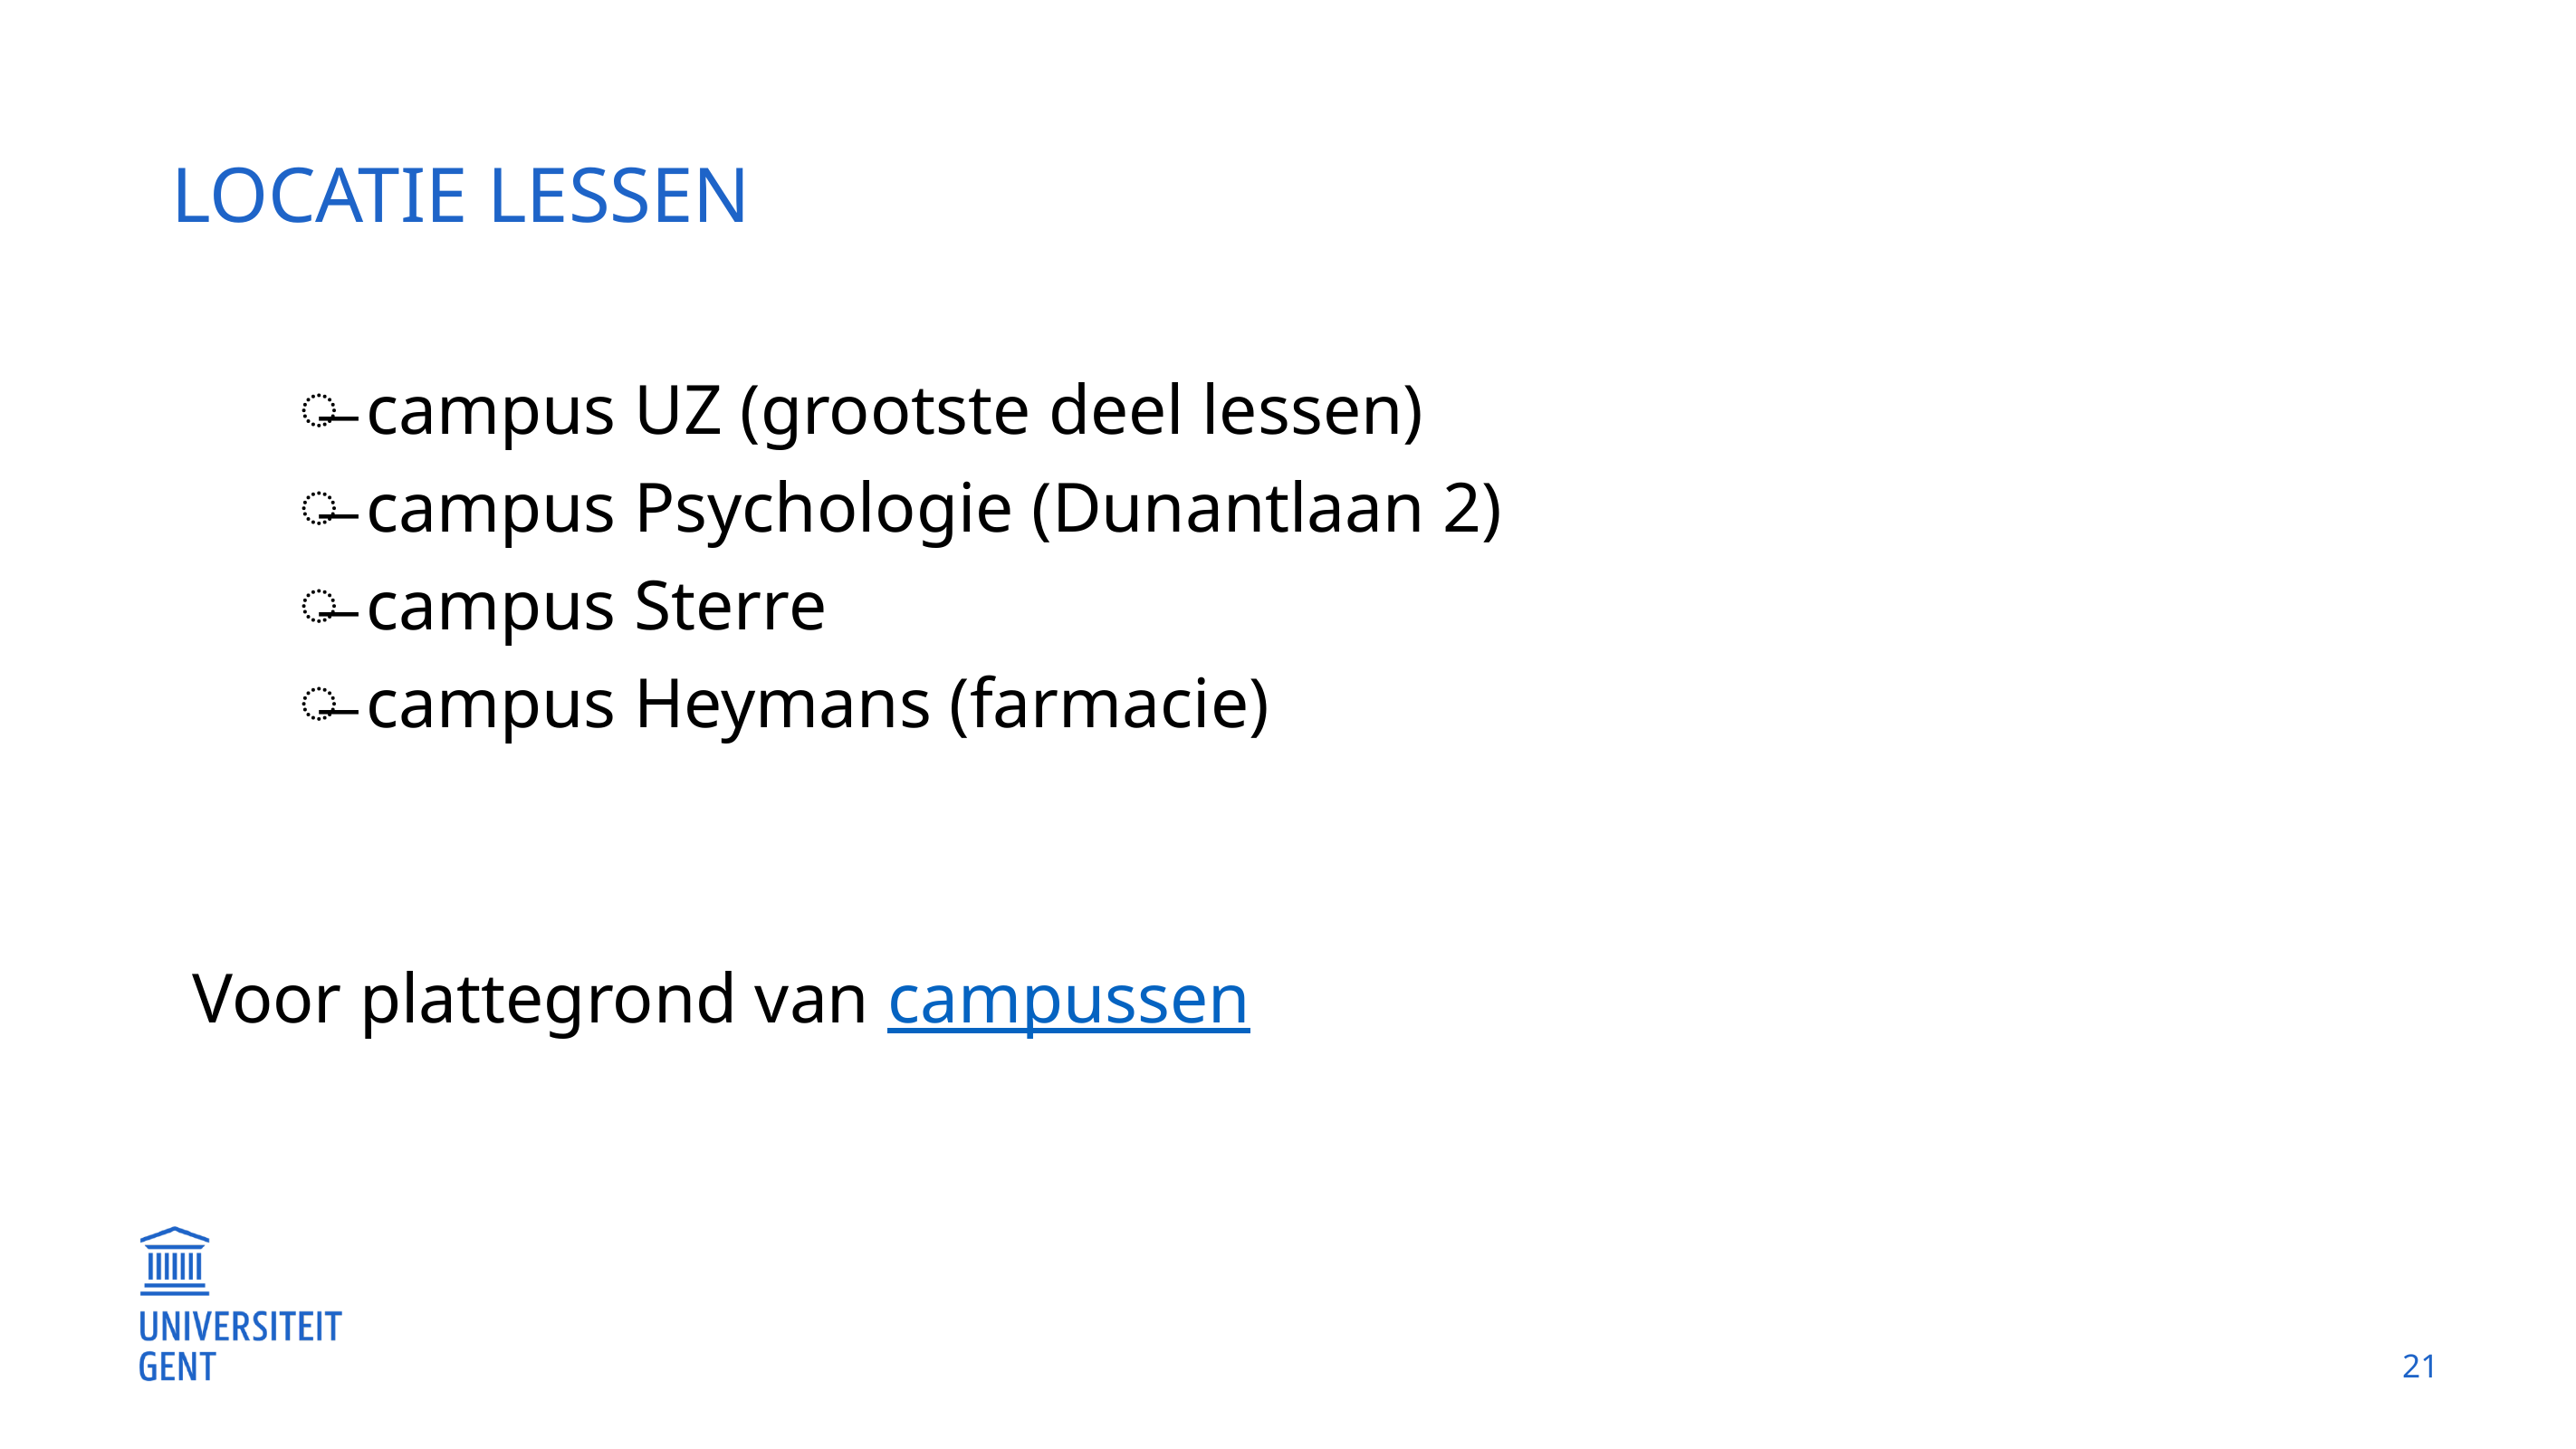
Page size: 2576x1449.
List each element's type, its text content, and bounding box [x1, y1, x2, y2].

picture [72, 1174, 415, 1449]
slide_number 21 [2315, 1329, 2453, 1407]
title Locatie lessen [158, 117, 2491, 246]
list campus UZ (grootste deel lessen) campus Psychologie (Dunantlaan 2) campus Sterre campus Heymans (farmacie) Voor plattegrond van campussen [178, 261, 2511, 1257]
